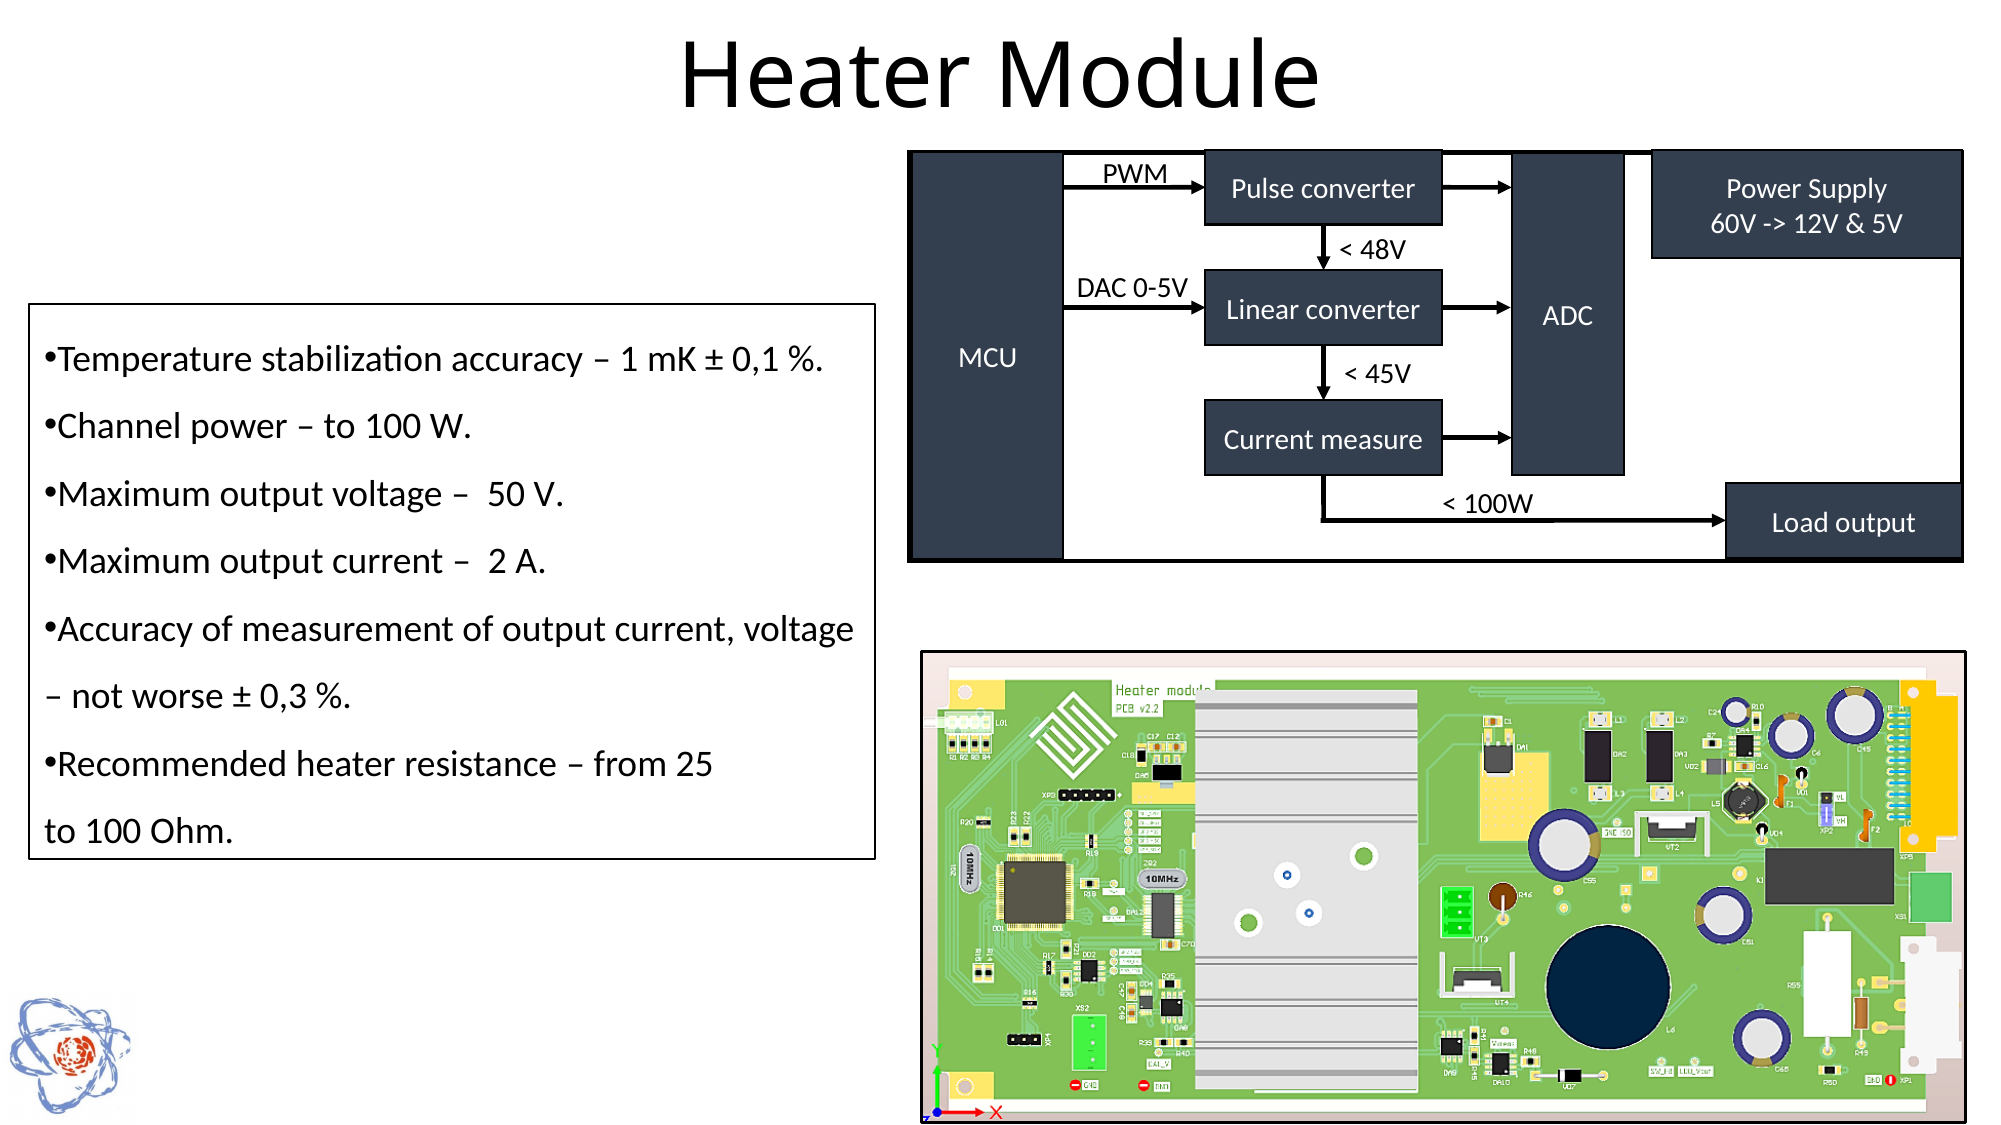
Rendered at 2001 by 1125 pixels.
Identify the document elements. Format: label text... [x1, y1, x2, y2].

title Heater Module [0, 0, 2000, 187]
picture [0, 987, 138, 1125]
text_box Temperature stabilization accuracy – 1 mK ± 0,1 %. Channel power – to 100 W. Maximum output voltage – 50 V. Maximum output current – 2 А. Accuracy of measurement of output current, voltage – not worse ± 0,3 %. Recommended heater resistance – from 25 to 100 Ohm. [29, 304, 876, 859]
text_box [908, 147, 1963, 561]
picture [922, 652, 1964, 1121]
